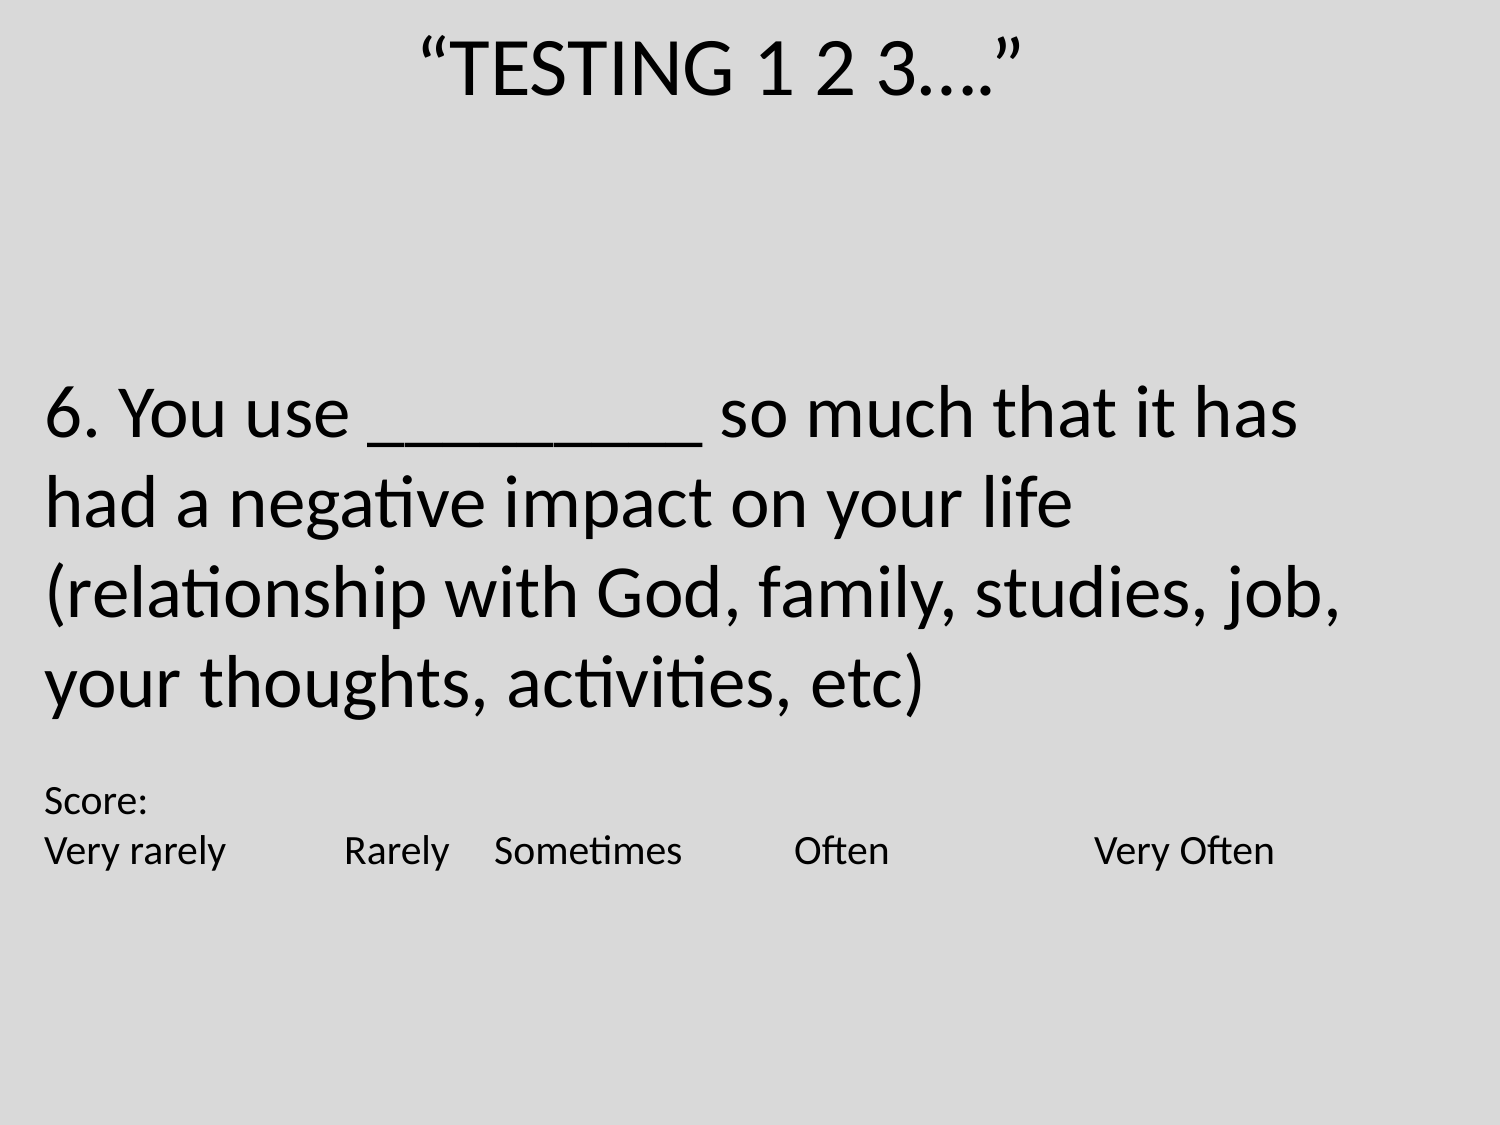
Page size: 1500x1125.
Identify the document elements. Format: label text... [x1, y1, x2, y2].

text_box “TESTING 1 2 3….” 6. You use _________ so much that it has had a negative impact on your life (relationship with God, family, studies, job, your thoughts, activities, etc) Score: Very rarely Rarely Sometimes Often Very Often [29, 5, 1412, 980]
